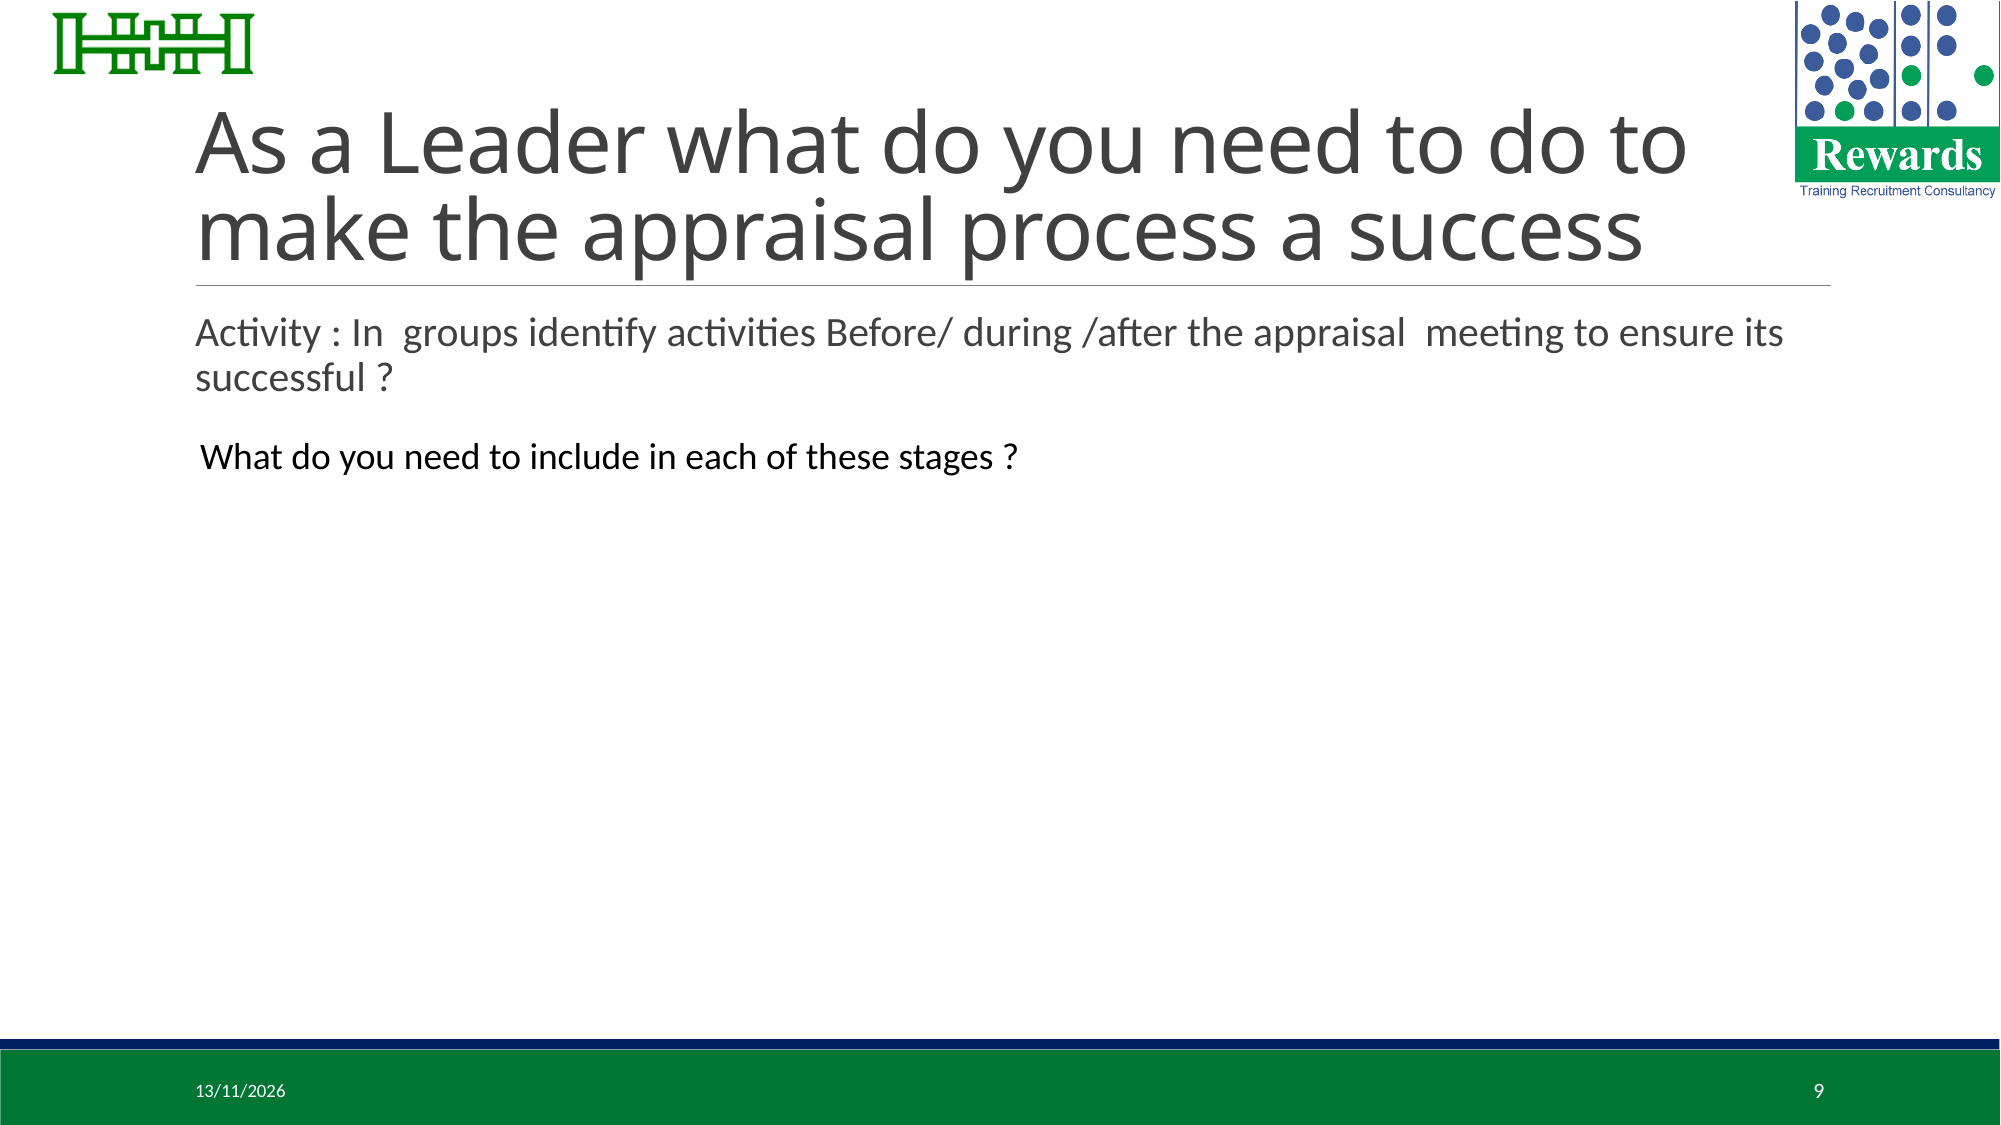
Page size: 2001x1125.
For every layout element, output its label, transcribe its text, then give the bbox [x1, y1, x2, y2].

list Activity : In groups identify activities Before/ during /after the appraisal meeting to ensure its successful ? [180, 302, 1830, 963]
title As a Leader what do you need to do to make the appraisal process a success [180, 47, 1830, 285]
slide_number 9 [1624, 1059, 1840, 1120]
picture [1795, 1, 2000, 206]
picture [38, 4, 259, 81]
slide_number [180, 1059, 586, 1120]
